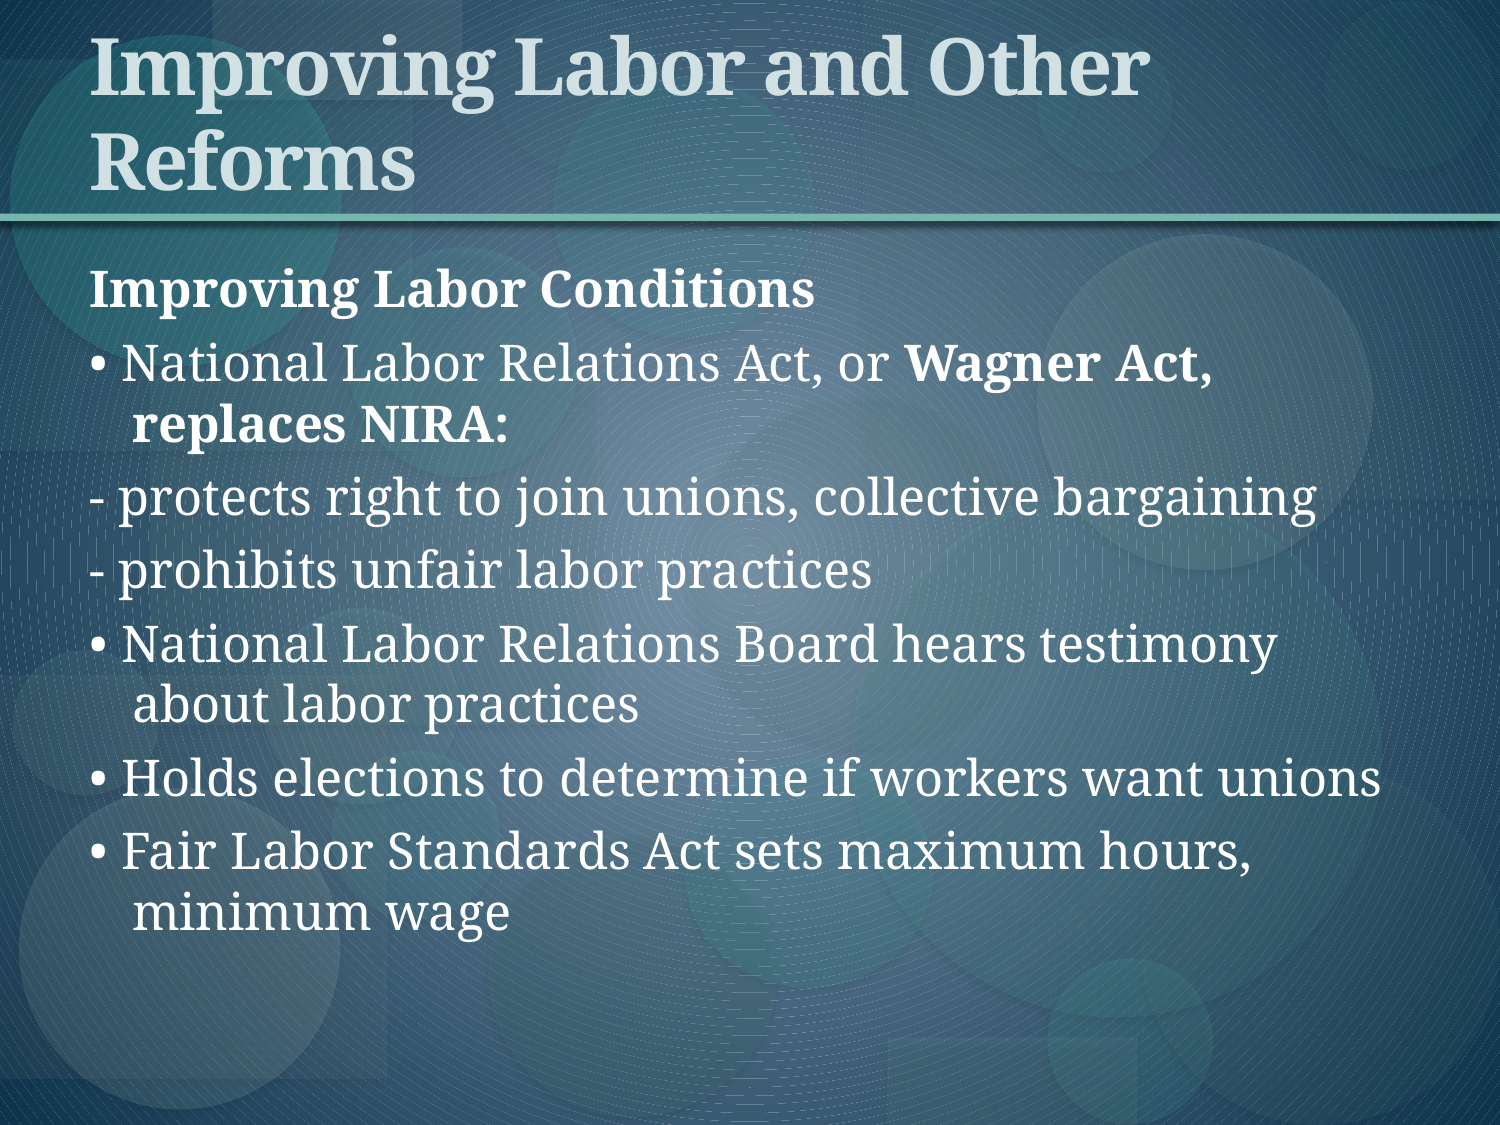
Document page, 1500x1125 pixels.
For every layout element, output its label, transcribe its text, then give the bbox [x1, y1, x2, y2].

list Improving Labor Conditions • National Labor Relations Act, or Wagner Act, replaces NIRA: - protects right to join unions, collective bargaining - prohibits unfair labor practices • National Labor Relations Board hears testimony about labor practices • Holds elections to determine if workers want unions • Fair Labor Standards Act sets maximum hours, minimum wage [75, 249, 1425, 1000]
title Improving Labor and Other Reforms [75, 26, 1425, 214]
